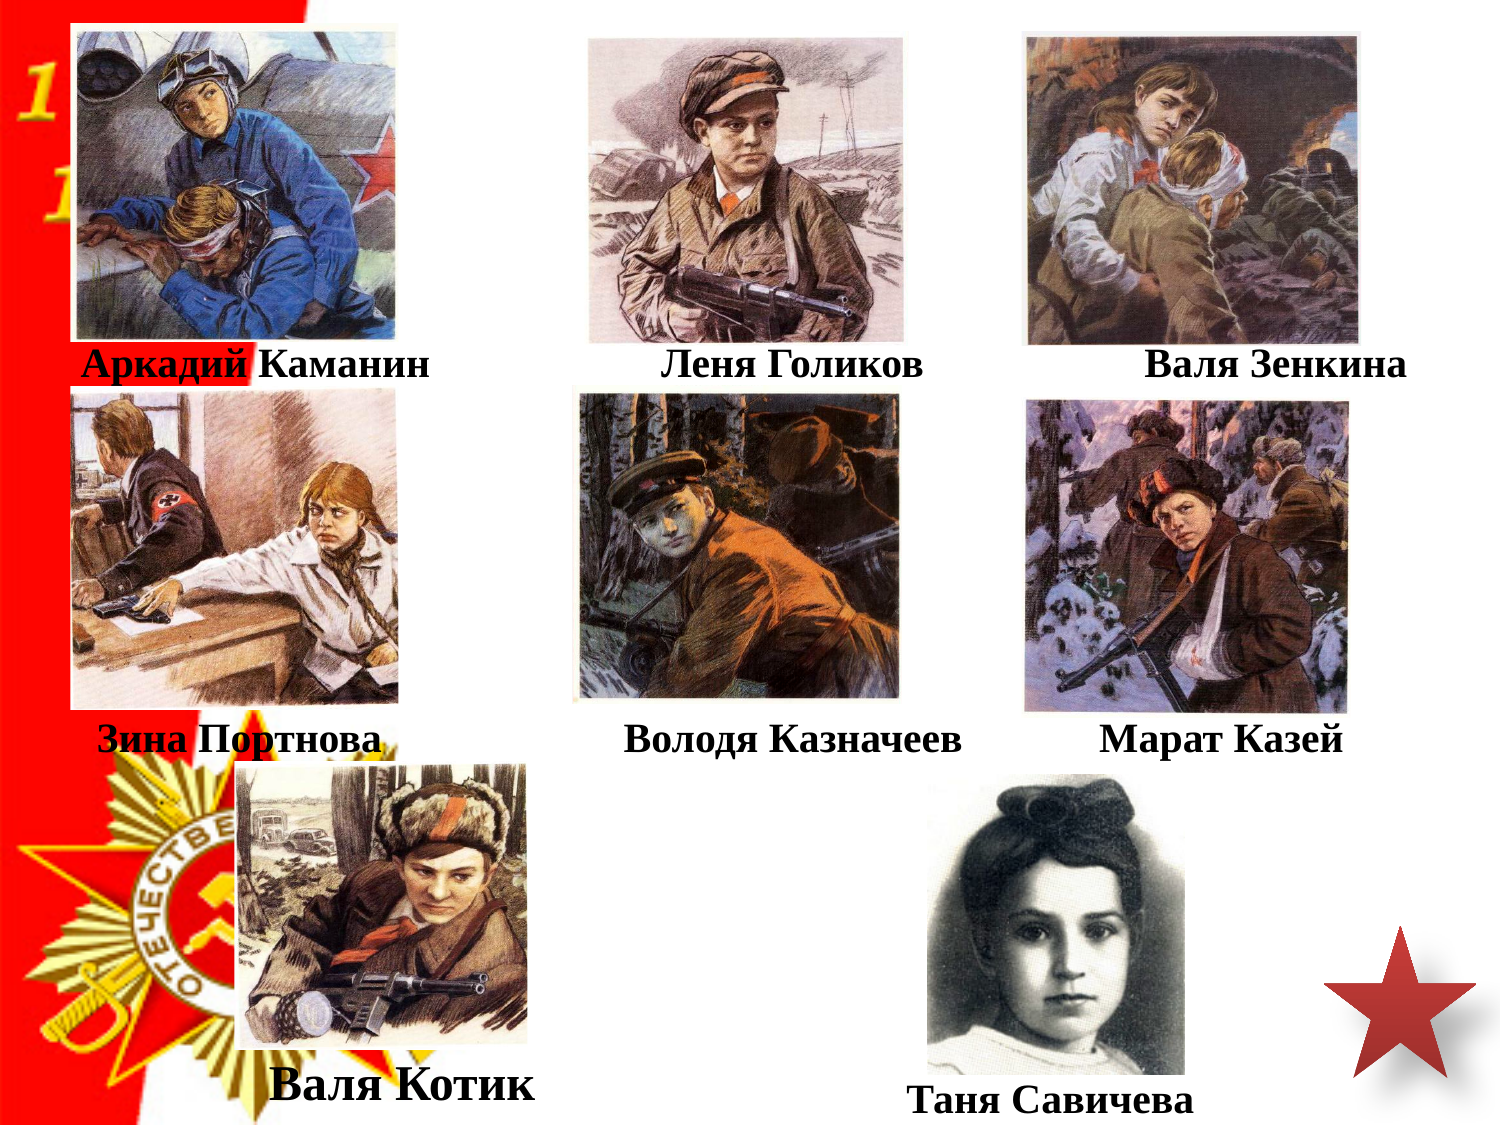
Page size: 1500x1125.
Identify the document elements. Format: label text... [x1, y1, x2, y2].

text_box [1324, 925, 1477, 1079]
text_box Таня Савичева [891, 1064, 1349, 1125]
picture [0, 0, 1500, 1125]
text_box Валя Котик [222, 1042, 575, 1118]
text_box Аркадий Каманин Леня Голиков Валя Зенкина [46, 328, 1436, 393]
text_box Зина Портнова Володя Казначеев Марат Казей [81, 703, 1477, 768]
